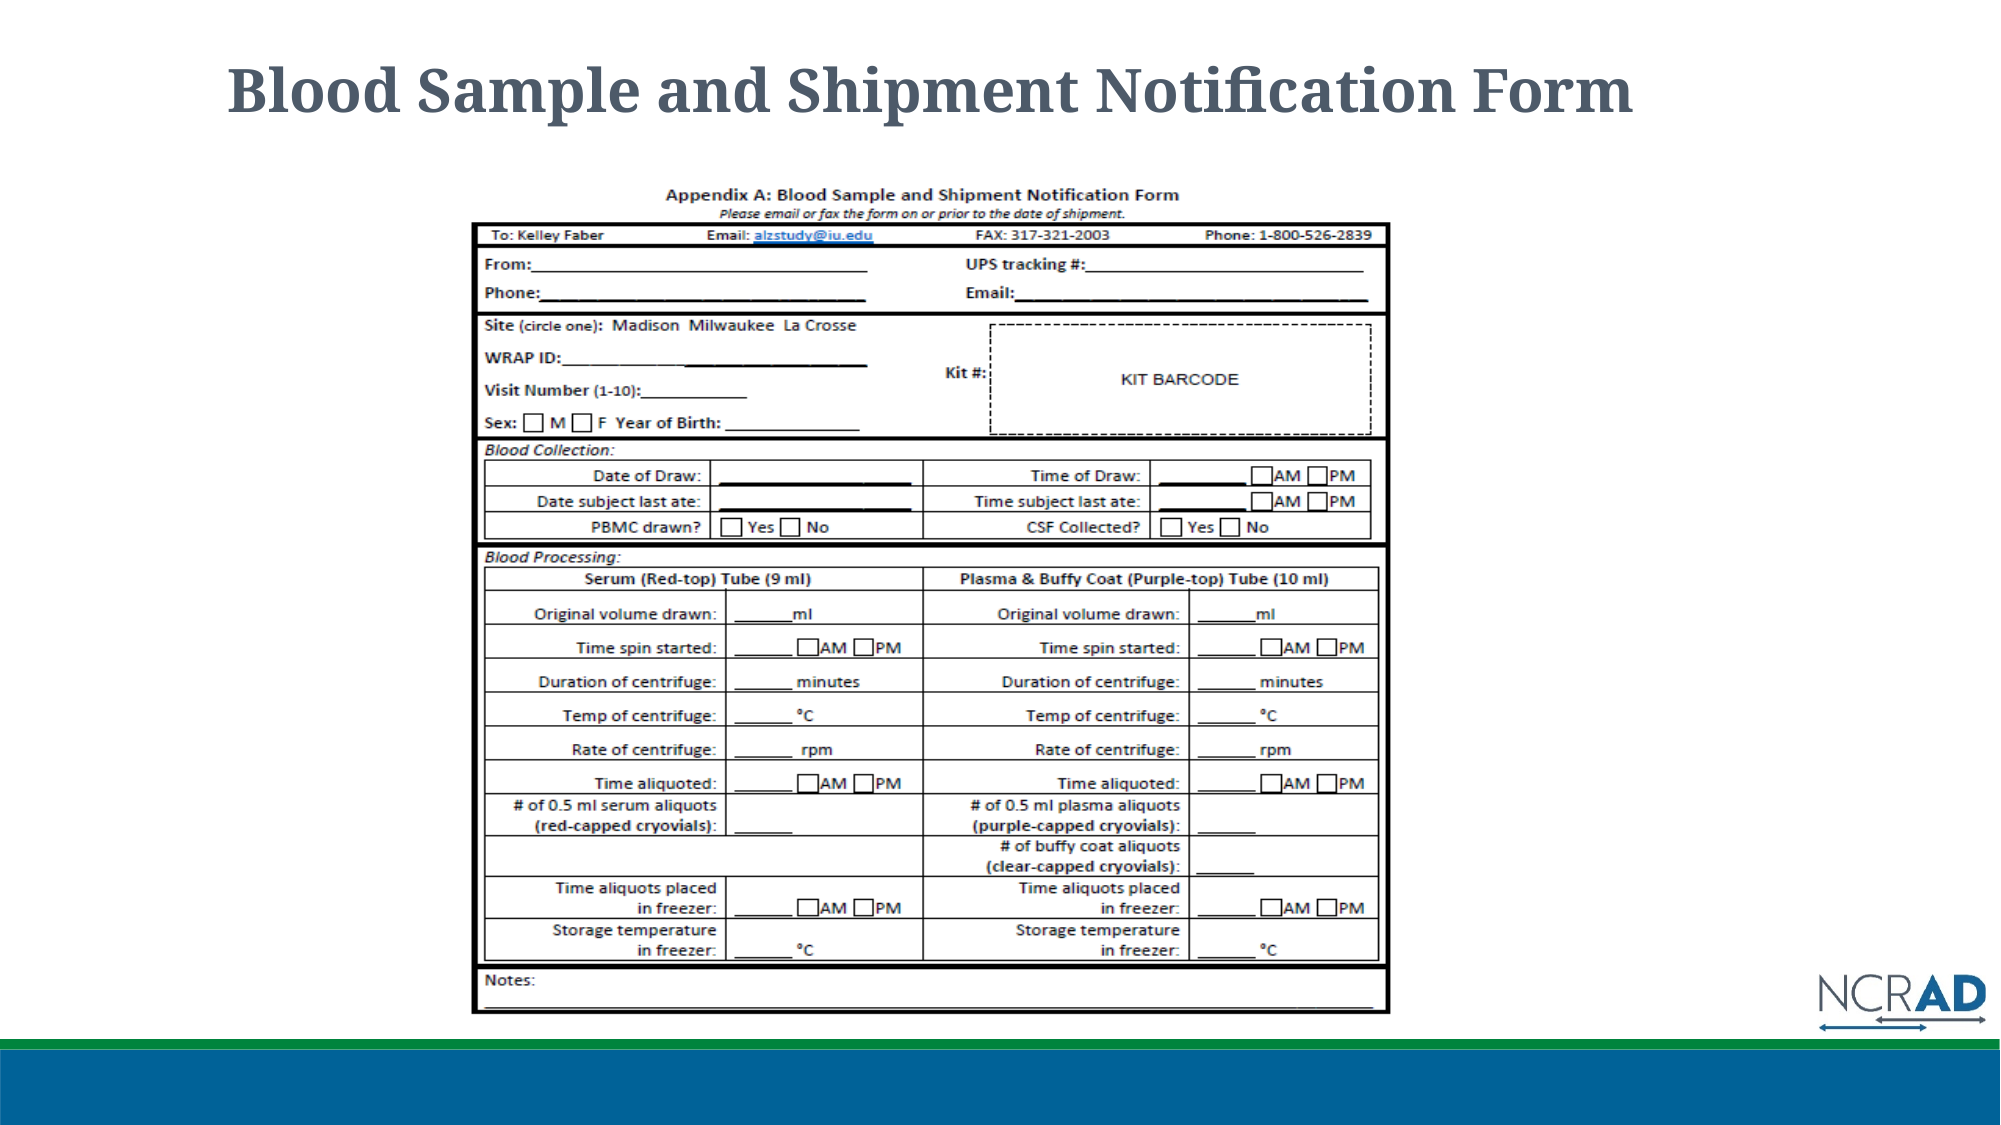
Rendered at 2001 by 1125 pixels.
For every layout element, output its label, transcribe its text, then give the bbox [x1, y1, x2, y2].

title Blood Sample and Shipment Notification Form [113, 33, 1750, 153]
picture [1817, 974, 1986, 1032]
picture [464, 179, 1400, 1025]
